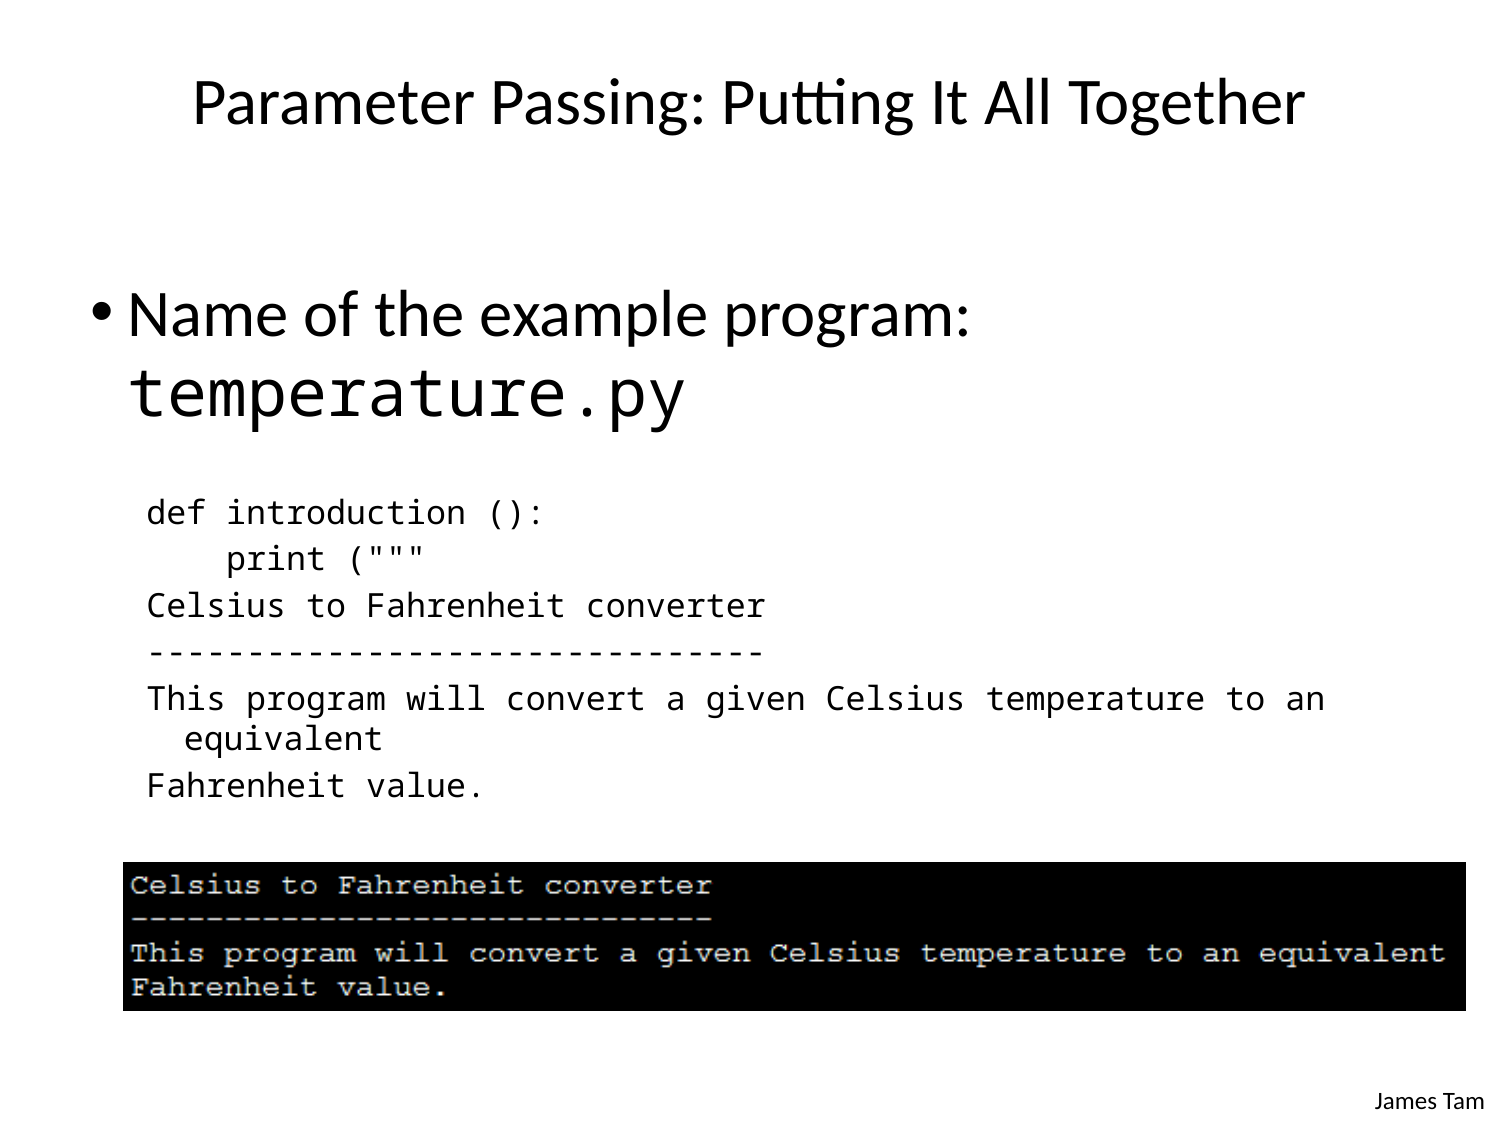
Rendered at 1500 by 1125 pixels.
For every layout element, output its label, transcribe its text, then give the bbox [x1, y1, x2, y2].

title Parameter Passing: Putting It All Together [75, 45, 1425, 150]
list Name of the example program: temperature.py def introduction (): print (""" Celsius to Fahrenheit converter ------------------------------- This program will convert a given Celsius temperature to an equivalent Fahrenheit value. """) [75, 262, 1425, 1005]
picture [123, 862, 1466, 1012]
